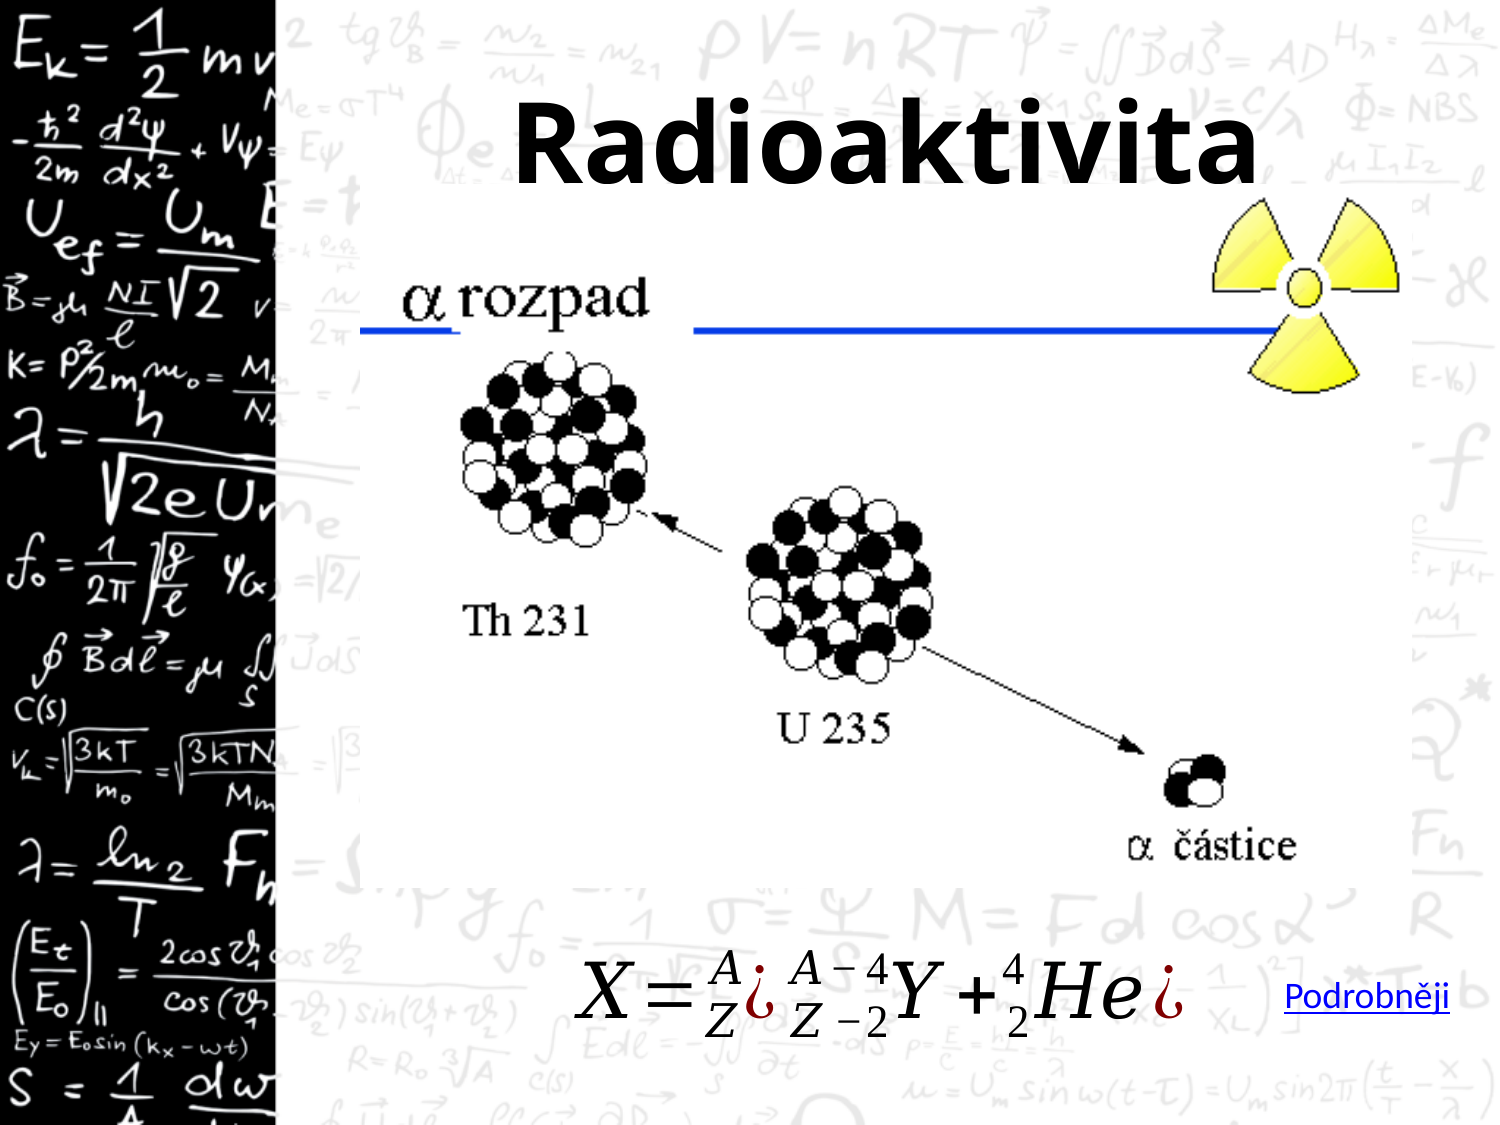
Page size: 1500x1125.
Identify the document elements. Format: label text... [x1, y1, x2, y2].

text_box Podrobněji [1269, 964, 1483, 1024]
picture [0, 0, 1500, 1125]
title Radioaktivita [312, 45, 1461, 233]
